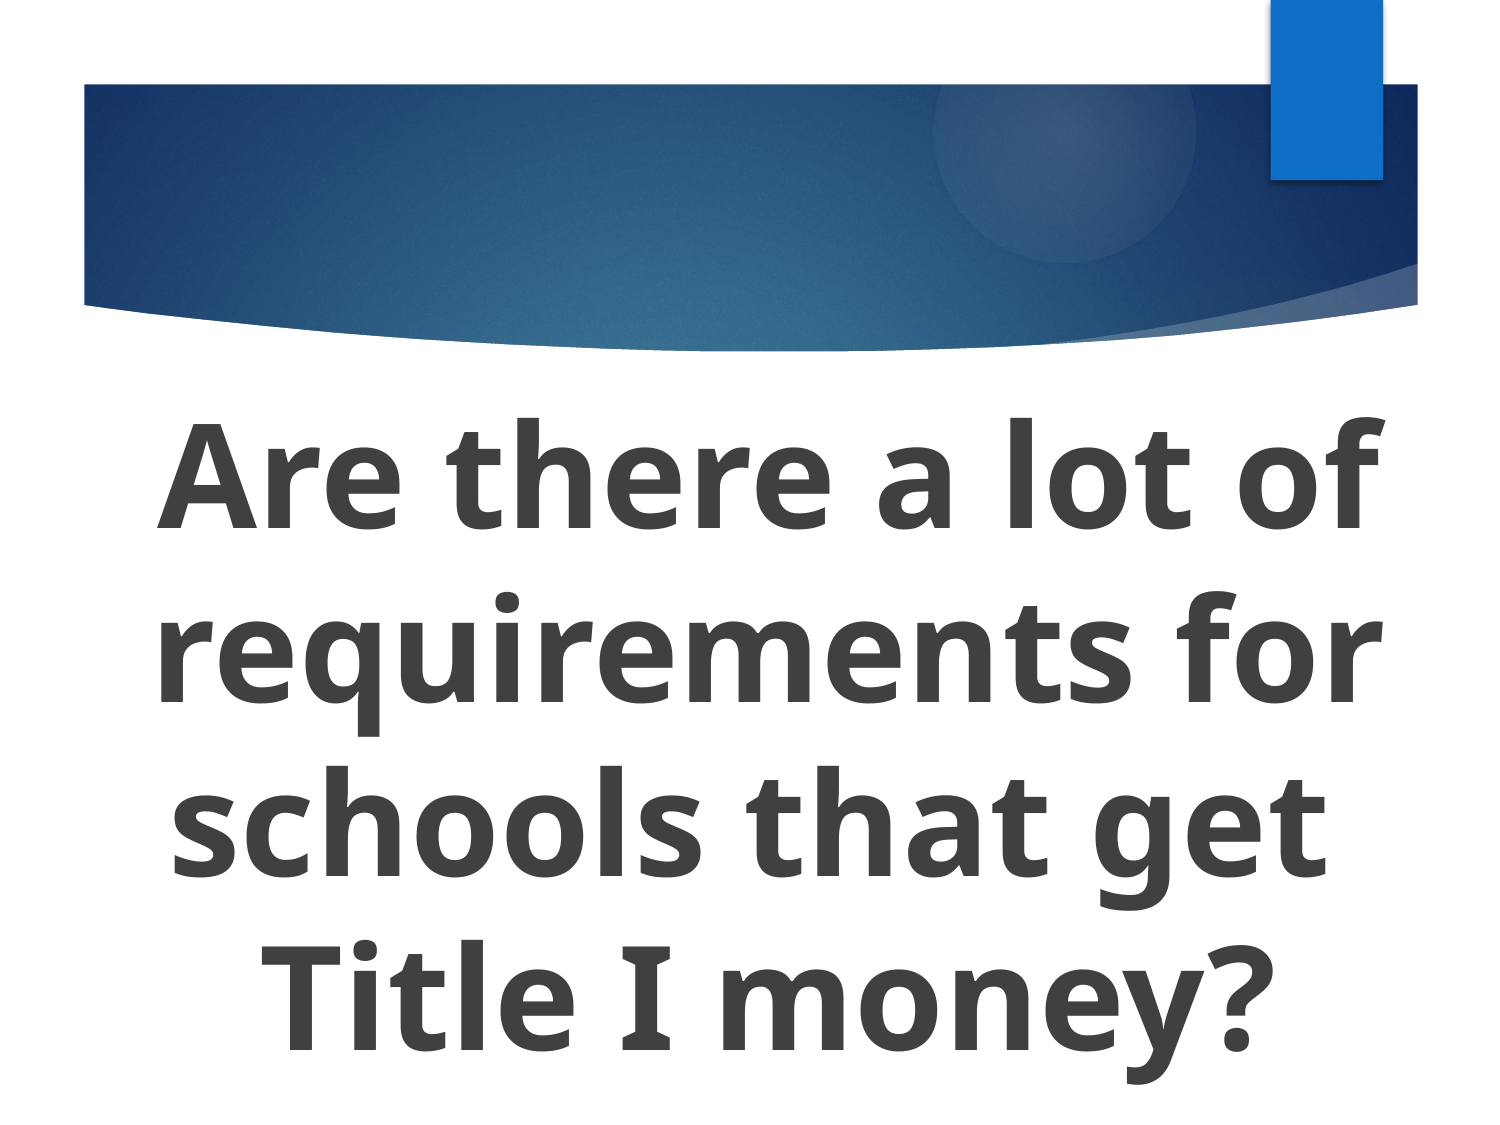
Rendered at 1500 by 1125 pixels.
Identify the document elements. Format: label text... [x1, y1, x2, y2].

title Are there a lot of requirements for schools that get Title I money? [37, 375, 1500, 1088]
